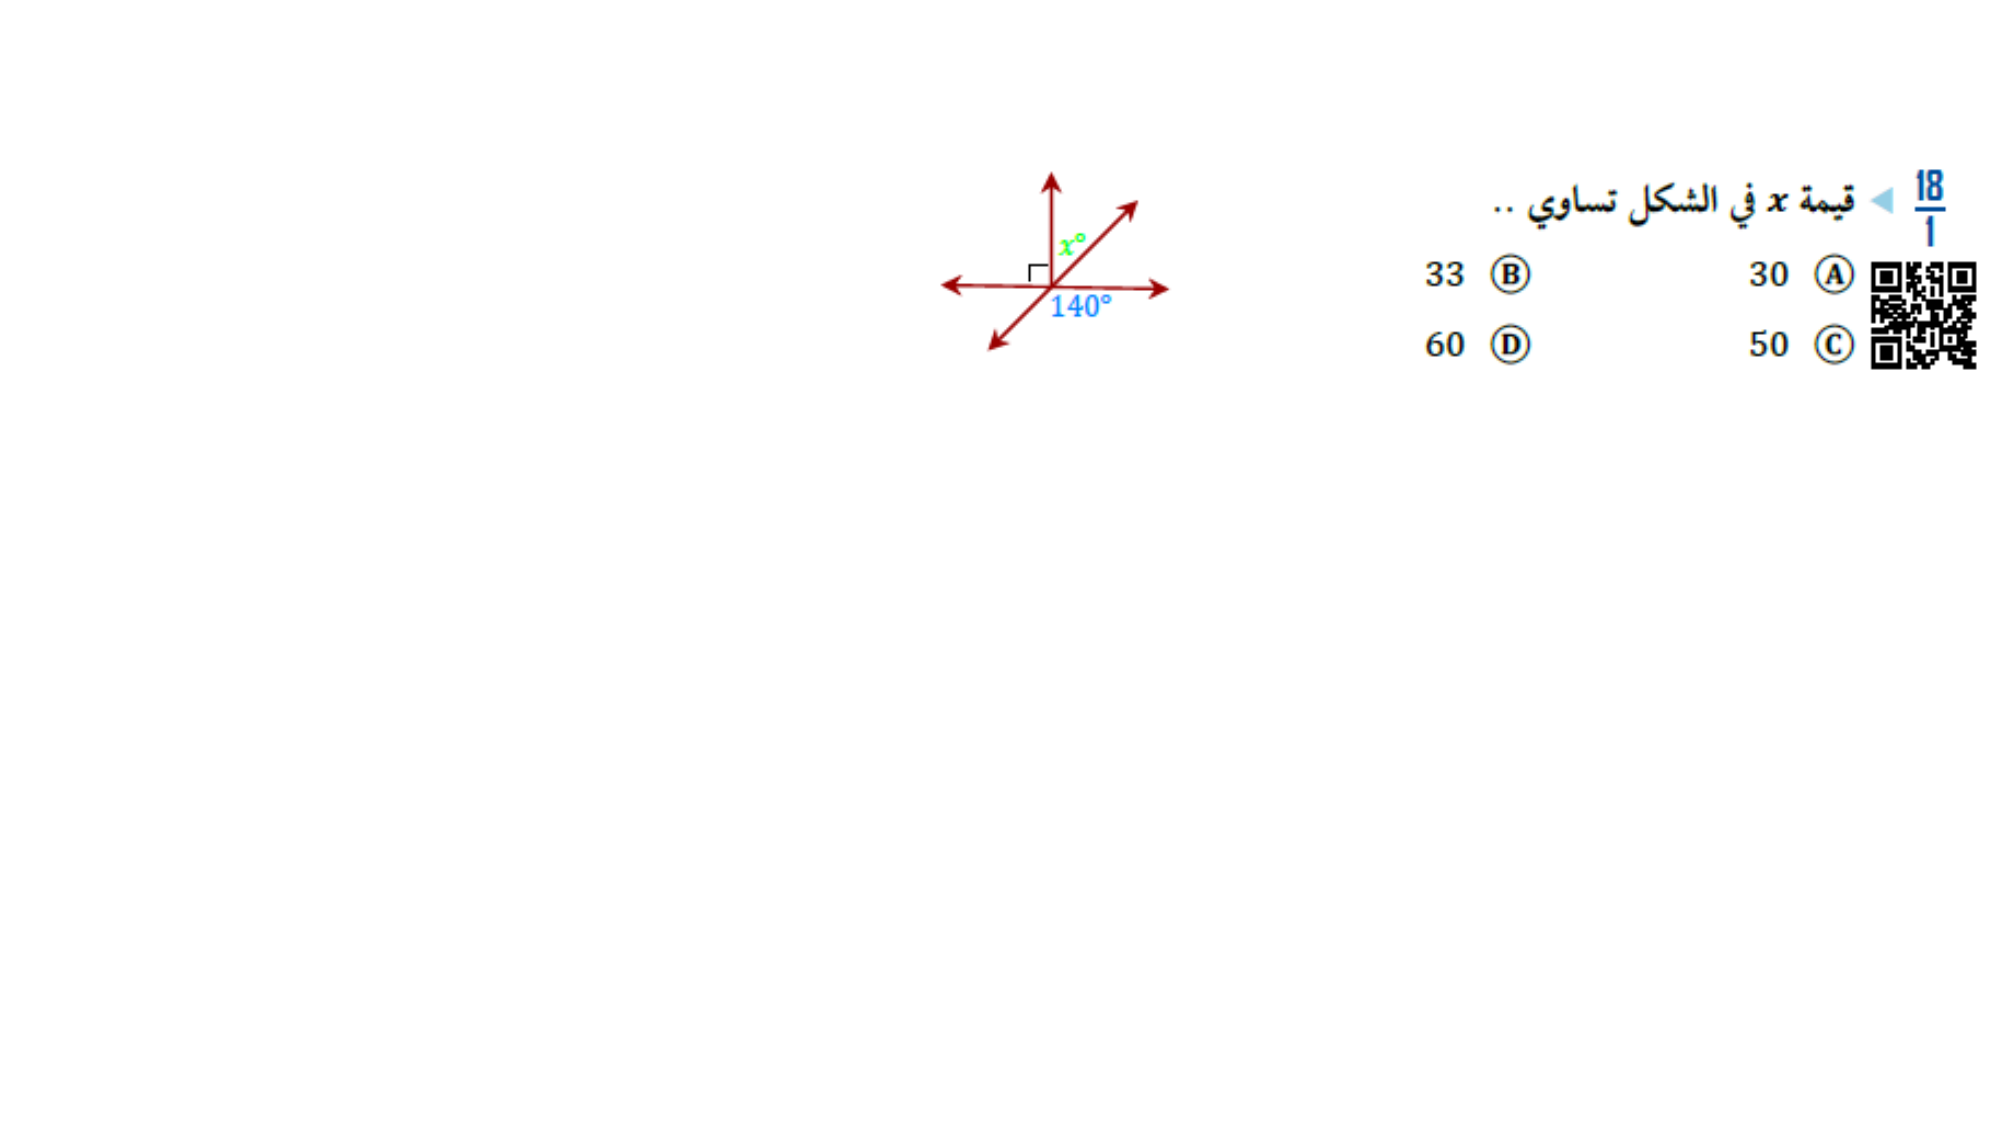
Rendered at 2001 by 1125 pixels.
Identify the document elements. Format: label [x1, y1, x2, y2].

picture [924, 155, 1990, 394]
